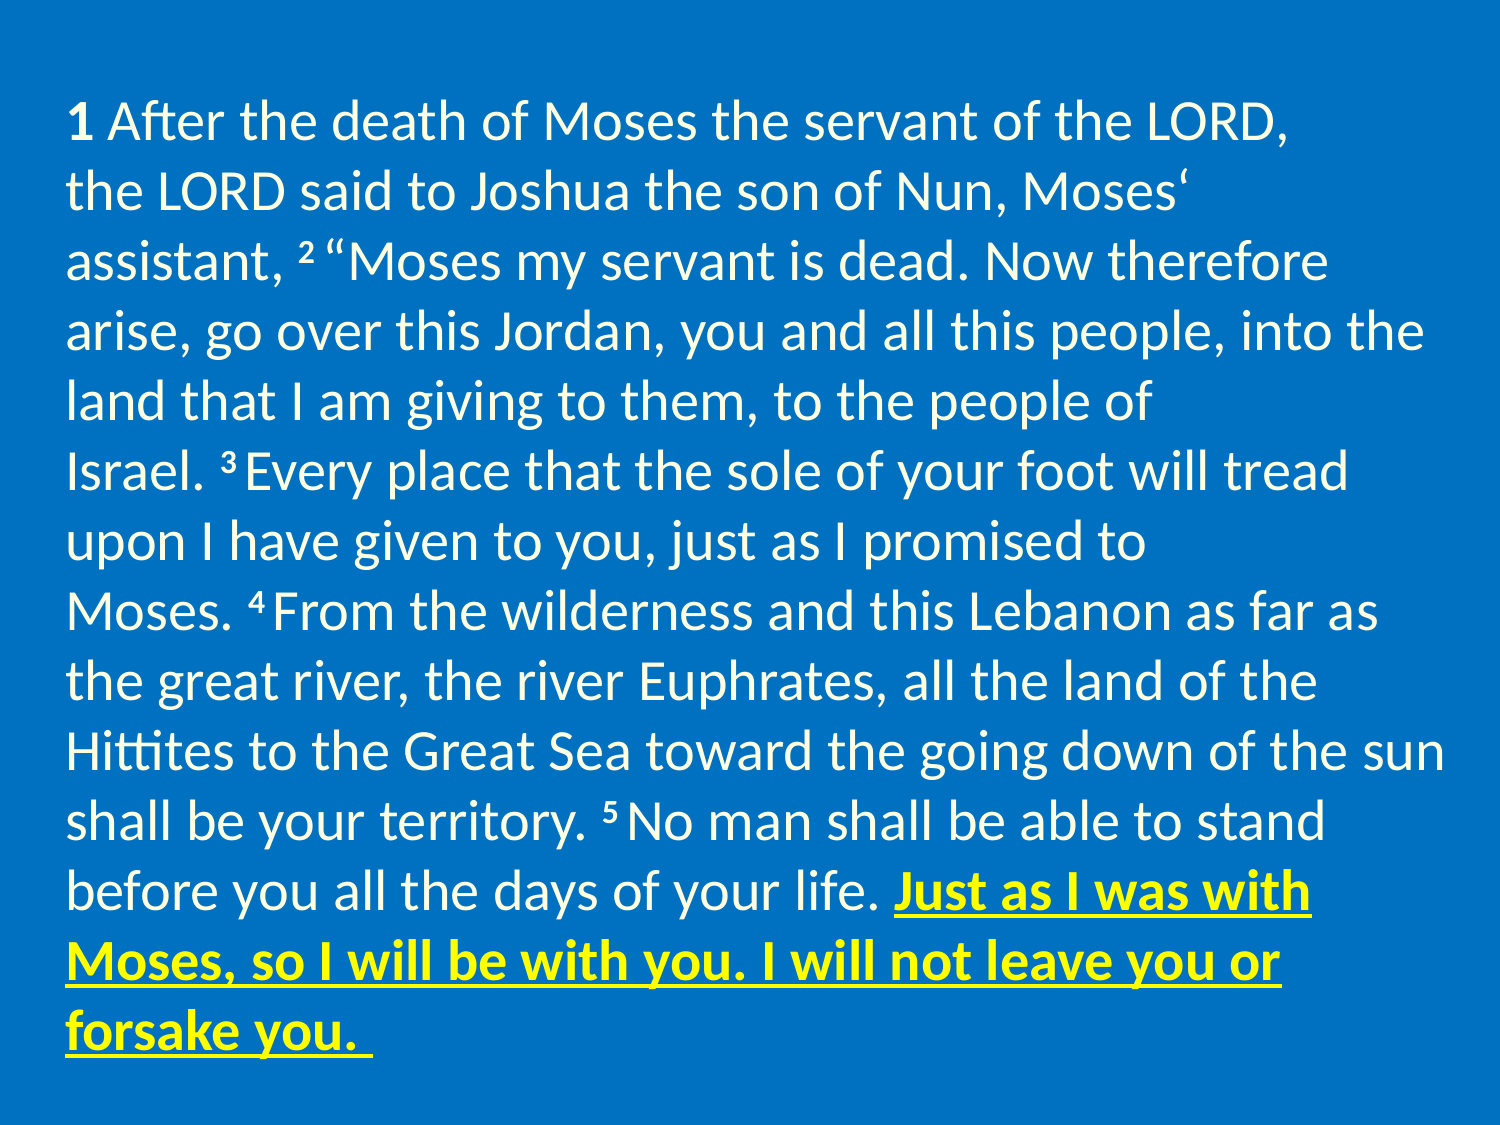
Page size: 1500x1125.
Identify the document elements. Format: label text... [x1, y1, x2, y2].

list 1 After the death of Moses the servant of the Lord, the Lord said to Joshua the son of Nun, Moses‘ assistant, 2 “Moses my servant is dead. Now therefore arise, go over this Jordan, you and all this people, into the land that I am giving to them, to the people of Israel. 3 Every place that the sole of your foot will tread upon I have given to you, just as I promised to Moses. 4 From the wilderness and this Lebanon as far as the great river, the river Euphrates, all the land of the Hittites to the Great Sea toward the going down of the sun shall be your territory. 5 No man shall be able to stand before you all the days of your life. Just as I was with Moses, so I will be with you. I will not leave you or forsake you. [49, 74, 1476, 1088]
